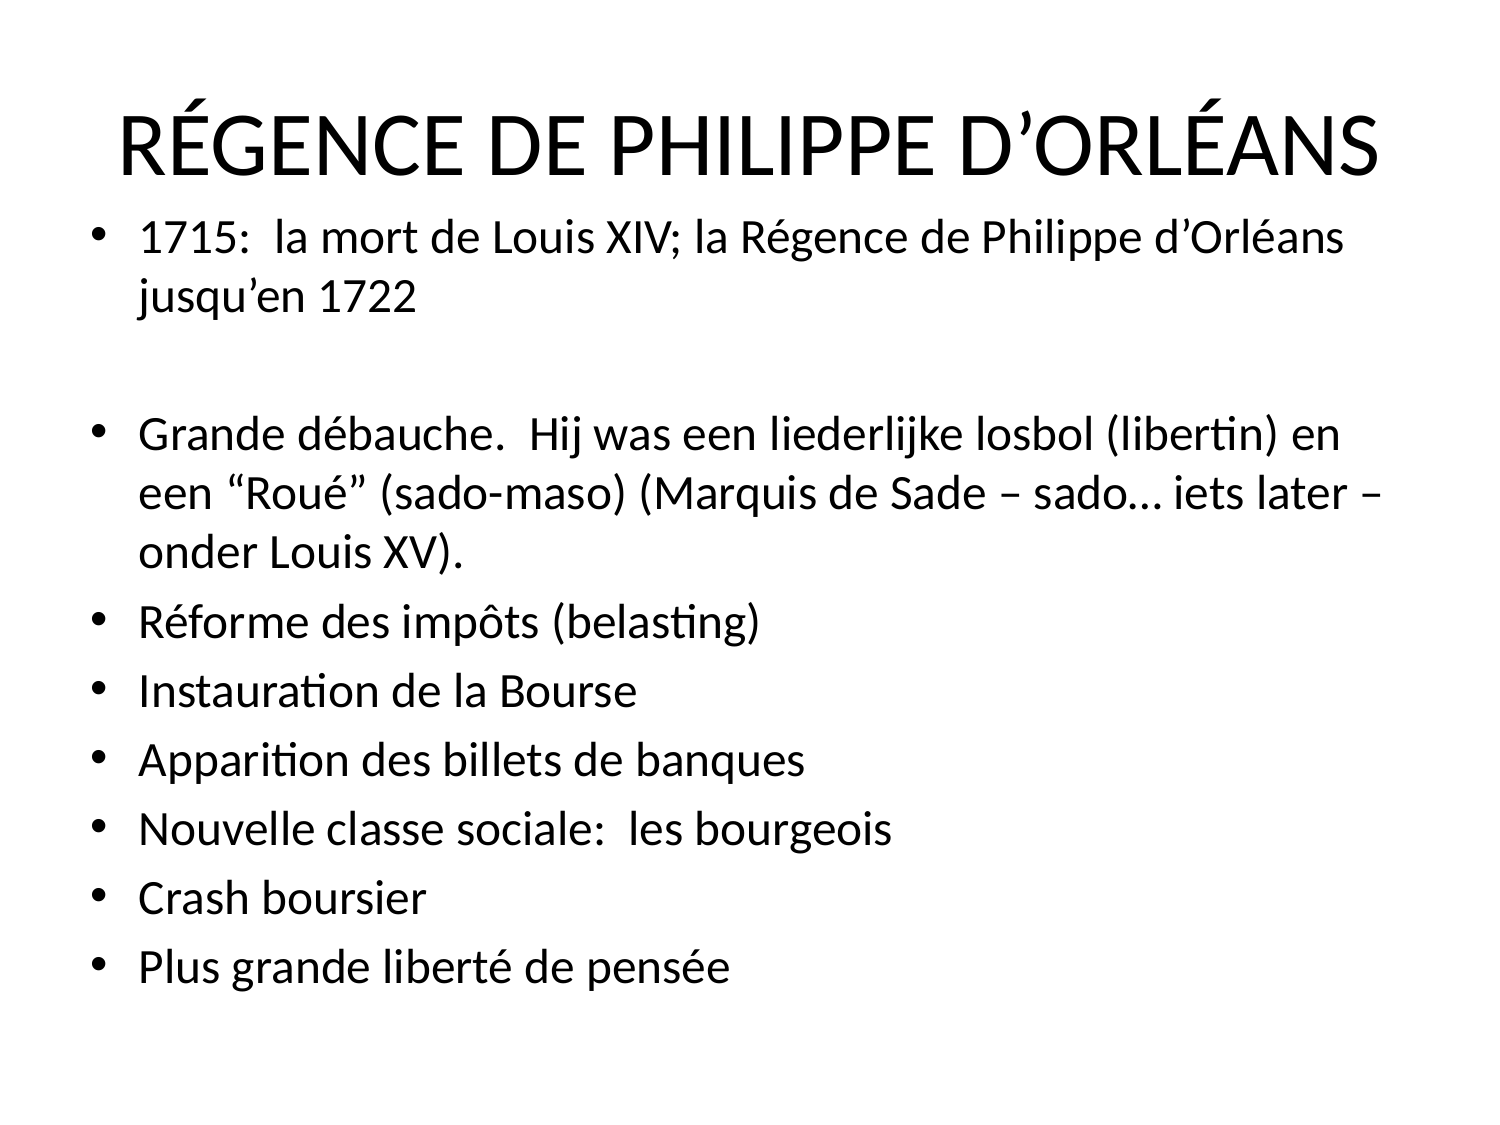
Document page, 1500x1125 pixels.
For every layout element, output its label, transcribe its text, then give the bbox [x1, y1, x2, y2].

title RÉGENCE DE PHILIPPE D’ORLÉANS [75, 45, 1425, 196]
list 1715: la mort de Louis XIV; la Régence de Philippe d’Orléans jusqu’en 1722 Grande débauche. Hij was een liederlijke losbol (libertin) en een “Roué” (sado-maso) (Marquis de Sade – sado… iets later – onder Louis XV). Réforme des impôts (belasting) Instauration de la Bourse Apparition des billets de banques Nouvelle classe sociale: les bourgeois Crash boursier Plus grande liberté de pensée [75, 196, 1425, 1005]
